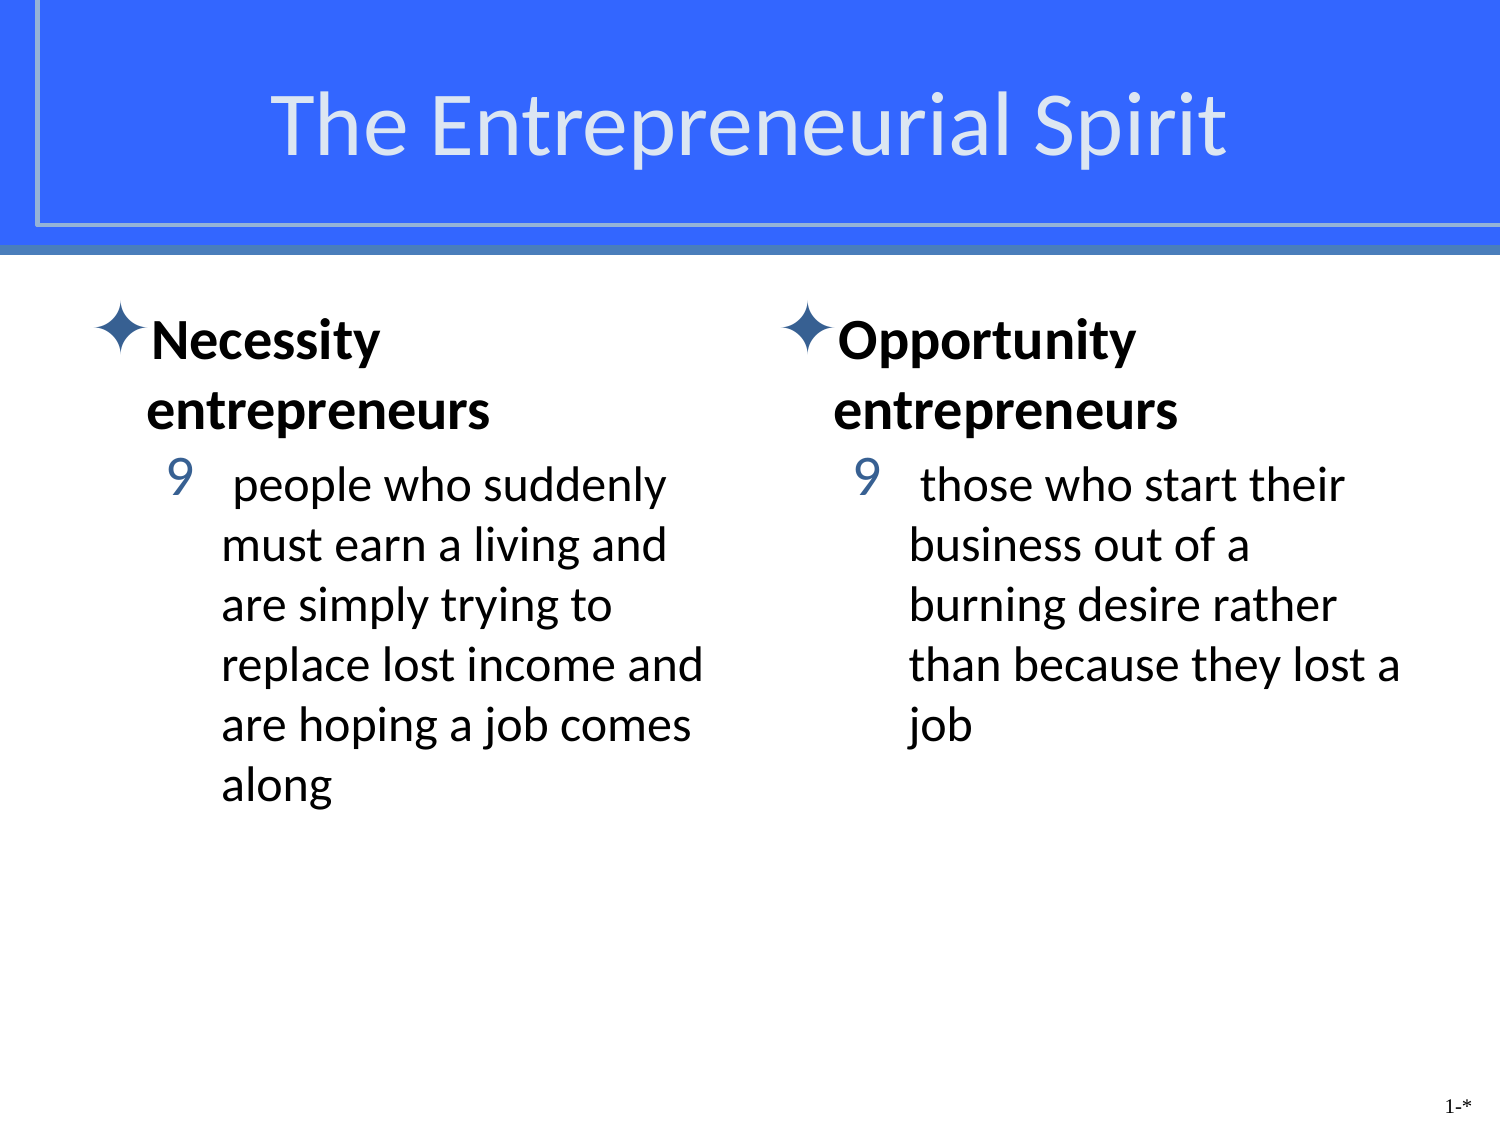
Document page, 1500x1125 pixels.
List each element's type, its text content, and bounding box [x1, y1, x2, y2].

title The Entrepreneurial Spirit [75, 24, 1425, 213]
list Necessity entrepreneurs people who suddenly must earn a living and are simply trying to replace lost income and are hoping a job comes along [75, 293, 738, 1036]
list Opportunity entrepreneurs those who start their business out of a burning desire rather than because they lost a job [762, 293, 1425, 1036]
